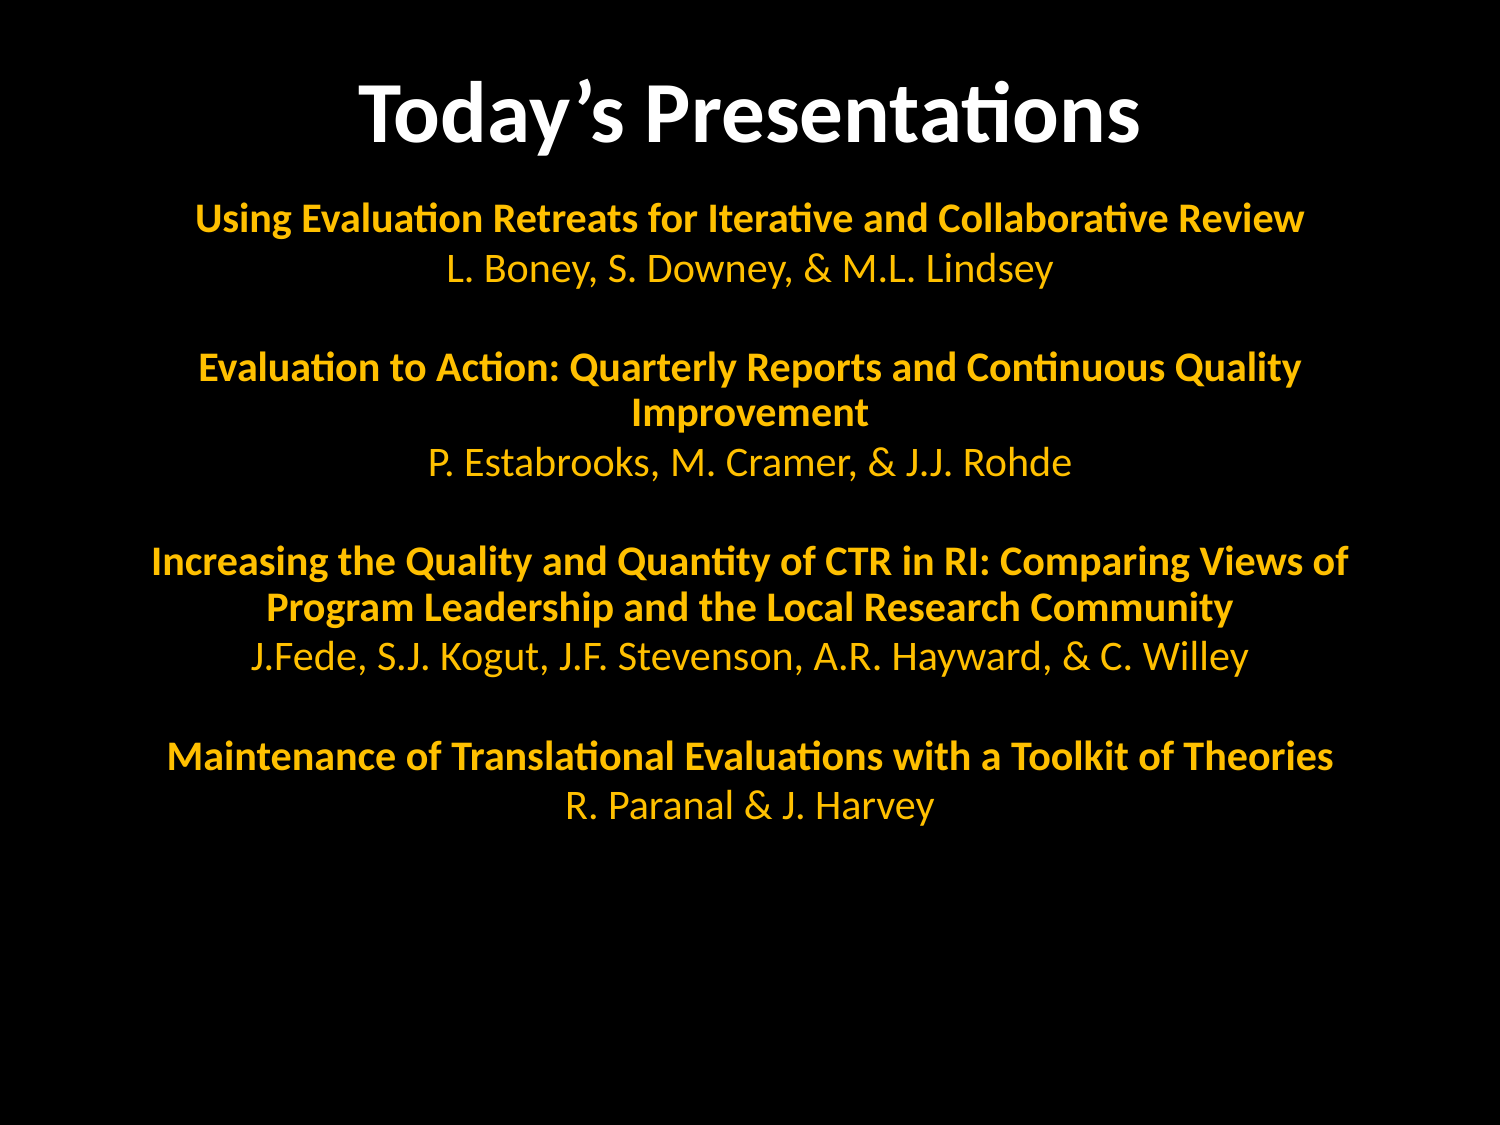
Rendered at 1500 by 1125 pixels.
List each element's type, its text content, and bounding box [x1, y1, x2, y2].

title Today’s Presentations [103, 59, 1397, 170]
list Using Evaluation Retreats for Iterative and Collaborative Review L. Boney, S. Downey, & M.L. Lindsey Evaluation to Action: Quarterly Reports and Continuous Quality Improvement P. Estabrooks, M. Cramer, & J.J. Rohde Increasing the Quality and Quantity of CTR in RI: Comparing Views of Program Leadership and the Local Research Community J.Fede, S.J. Kogut, J.F. Stevenson, A.R. Hayward, & C. Willey Maintenance of Translational Evaluations with a Toolkit of Theories R. Paranal & J. Harvey [73, 188, 1427, 1125]
